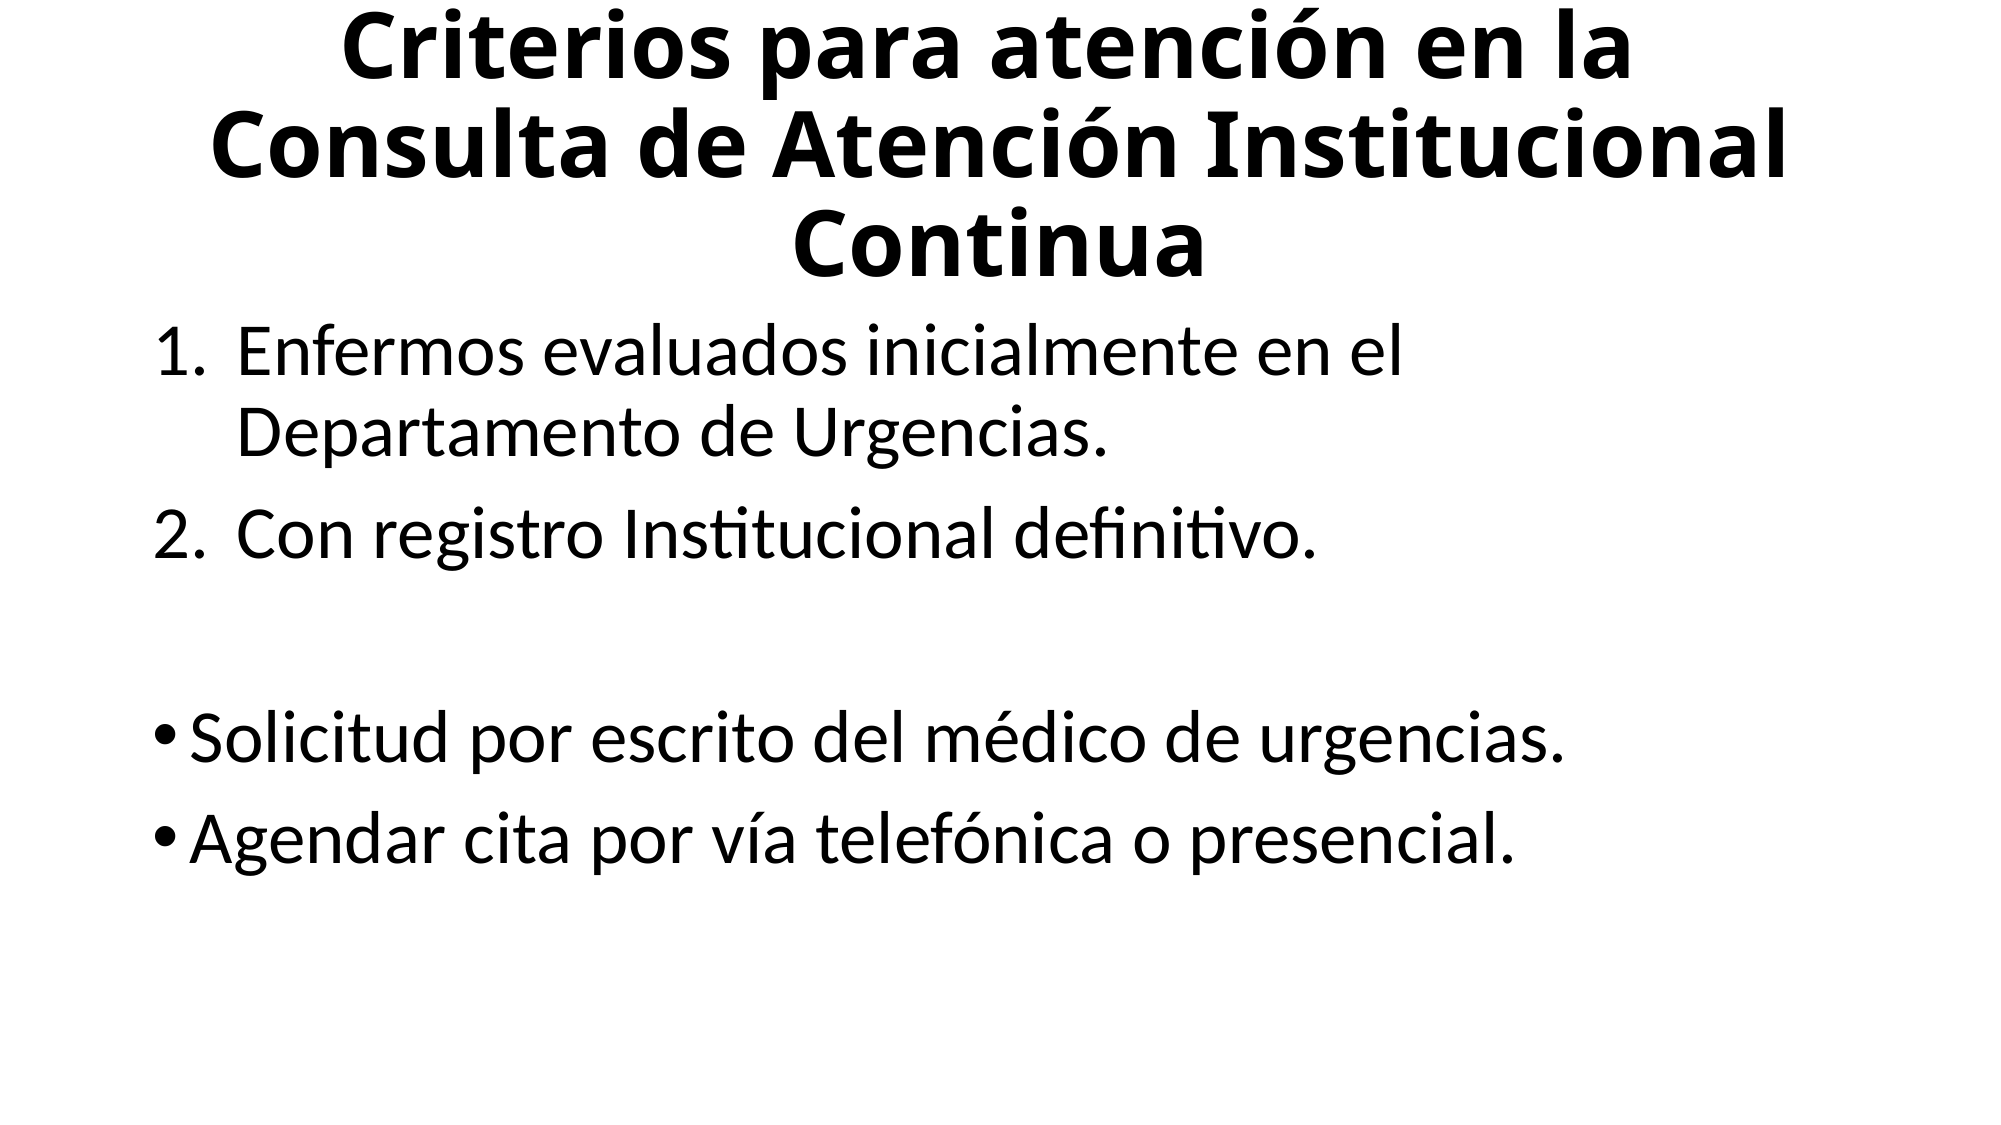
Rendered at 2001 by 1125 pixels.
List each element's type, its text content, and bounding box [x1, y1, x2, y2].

title Criterios para atención en la Consulta de Atención Institucional Continua [137, 39, 1863, 257]
list Enfermos evaluados inicialmente en el Departamento de Urgencias. Con registro Institucional definitivo. Solicitud por escrito del médico de urgencias. Agendar cita por vía telefónica o presencial. [137, 303, 1863, 992]
